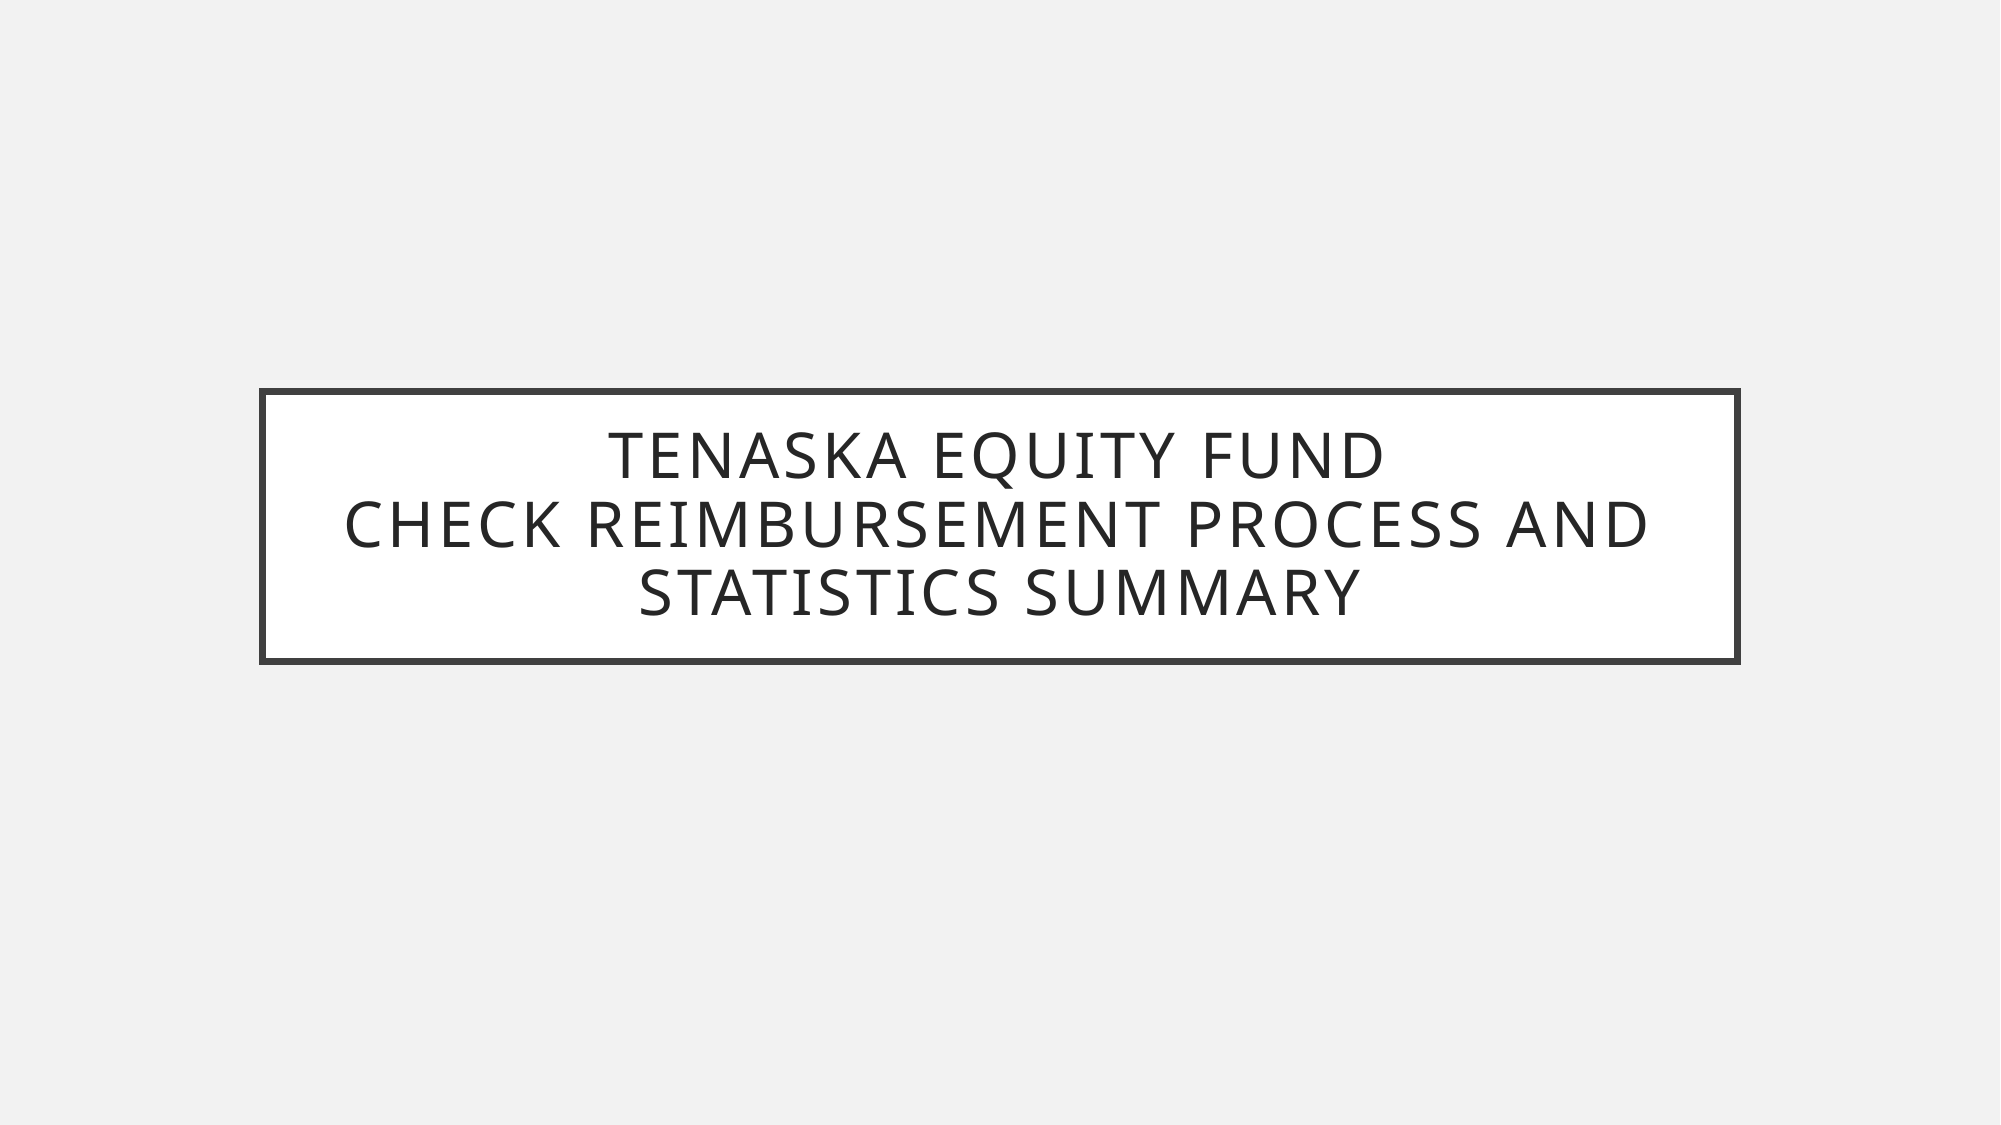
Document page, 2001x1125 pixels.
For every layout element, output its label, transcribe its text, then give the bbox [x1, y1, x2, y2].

title teNASKA EQUITY FUND CHECK REIMBURSEMENT process and statistics summary [259, 388, 1741, 665]
